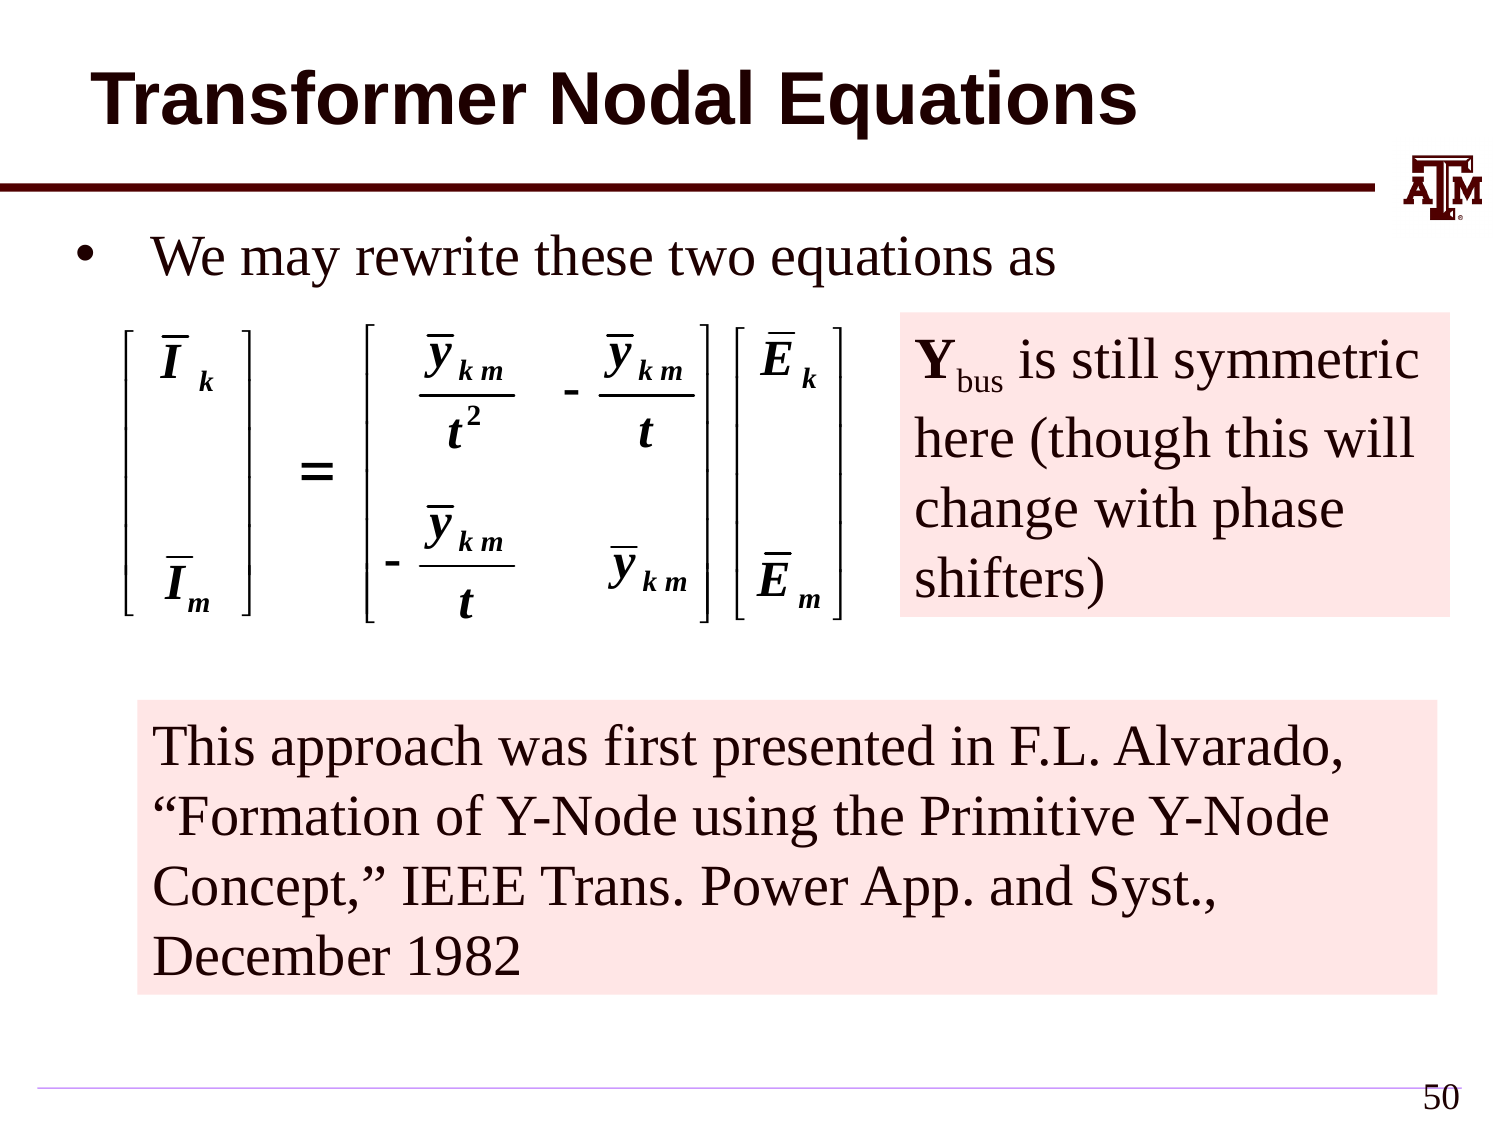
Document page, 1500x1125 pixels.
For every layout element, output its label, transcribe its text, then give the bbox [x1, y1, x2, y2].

text_box This approach was first presented in F.L. Alvarado, “Formation of Y-Node using the Primitive Y-Node Concept,” IEEE Trans. Power App. and Syst., December 1982 [137, 699, 1438, 995]
picture [1392, 137, 1493, 238]
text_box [112, 313, 860, 635]
list We may rewrite these two equations as [59, 209, 1373, 351]
text_box Ybus is still symmetric here (though this will change with phase shifters) [900, 312, 1450, 617]
title Transformer Nodal Equations [74, 12, 1451, 188]
slide_number 49 [1125, 1065, 1475, 1107]
